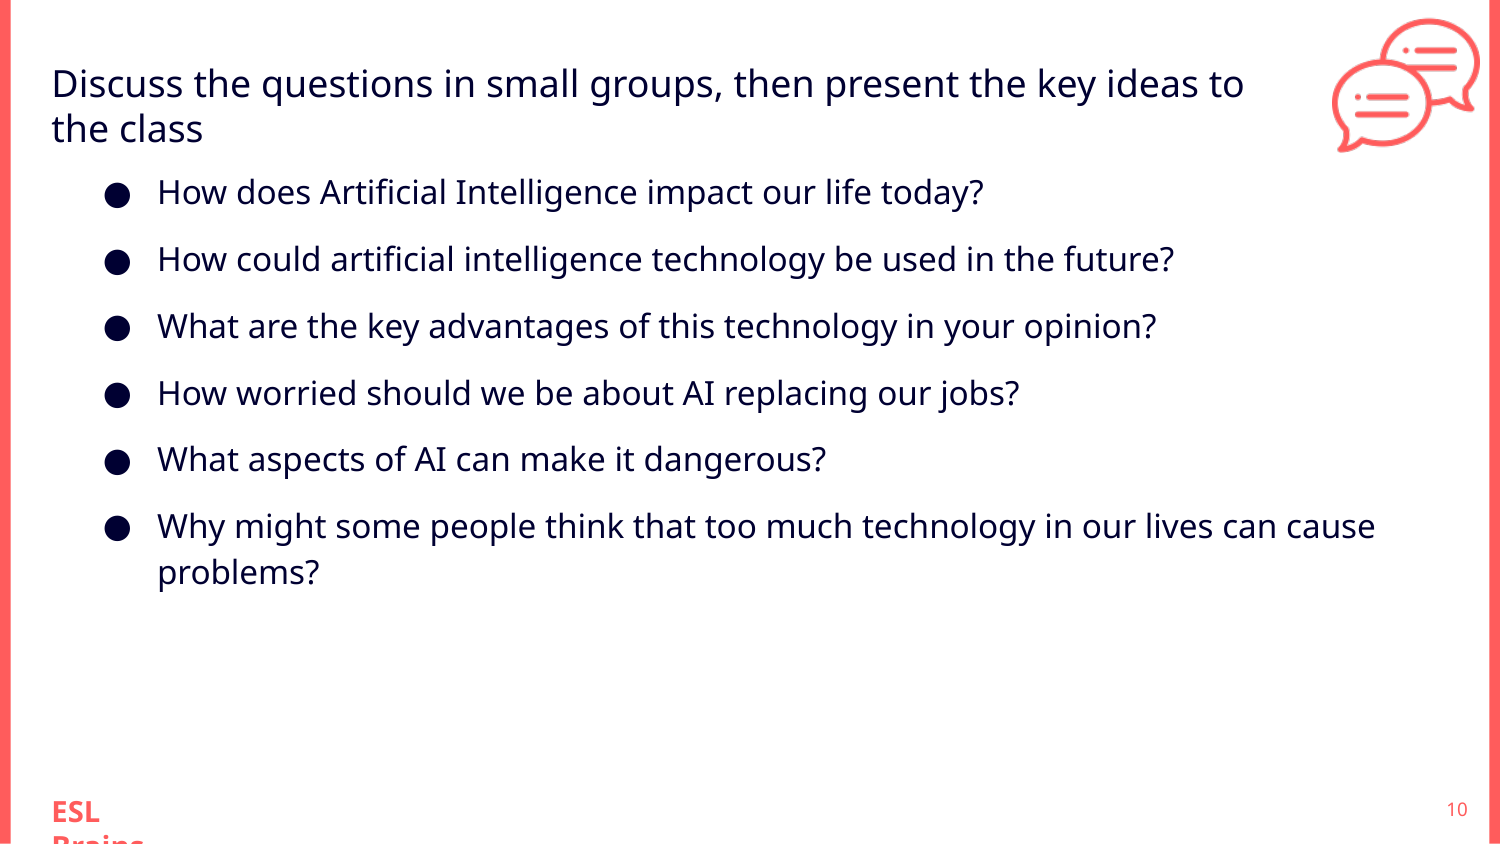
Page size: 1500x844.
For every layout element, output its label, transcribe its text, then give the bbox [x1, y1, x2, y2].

text_box How does Artificial Intelligence impact our life today? How could artificial intelligence technology be used in the future? What are the key advantages of this technology in your opinion? How worried should we be about AI replacing our jobs? What aspects of AI can make it dangerous? Why might some people think that too much technology in our lives can cause problems? [67, 150, 1400, 606]
picture [1332, 11, 1481, 160]
slide_number 10 [1394, 778, 1483, 844]
text_box Discuss the questions in small groups, then present the key ideas to the class [36, 45, 1281, 116]
